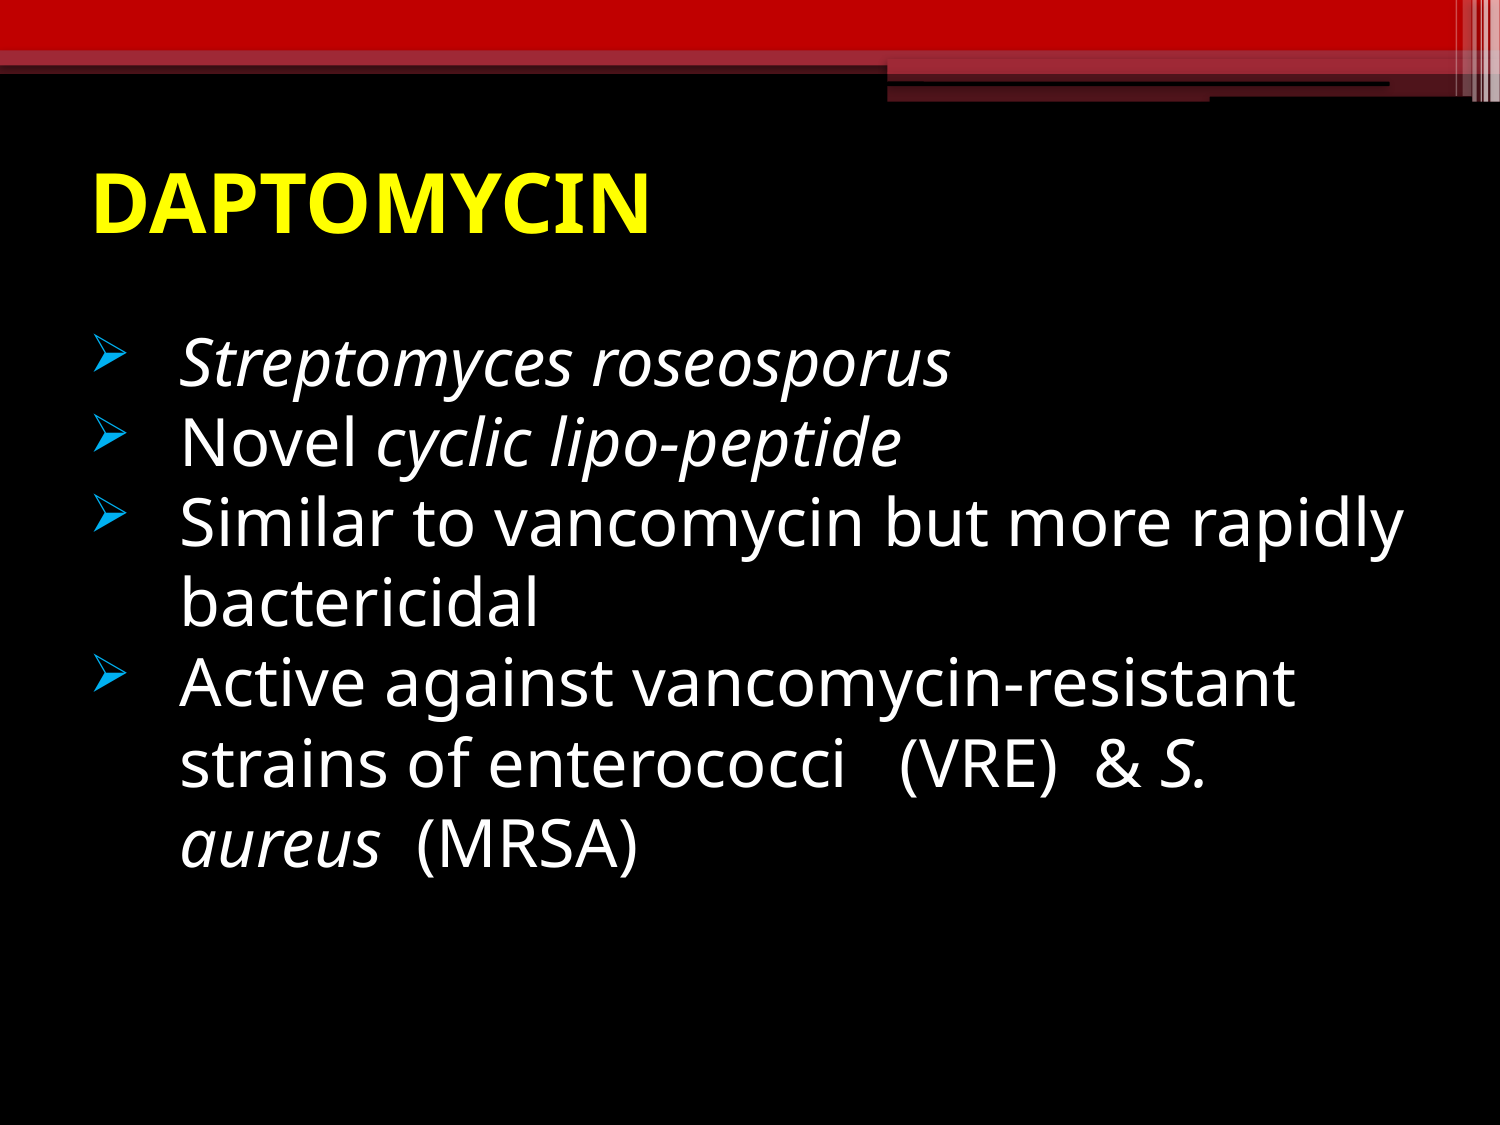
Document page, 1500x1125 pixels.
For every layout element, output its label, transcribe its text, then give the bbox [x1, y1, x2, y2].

title DAPTOMYCIN [75, 87, 1425, 312]
list Streptomyces roseosporus Novel cyclic lipo-peptide Similar to vancomycin but more rapidly bactericidal Active against vancomycin-resistant strains of enterococci (VRE) & S. aureus (MRSA) [75, 312, 1425, 1079]
